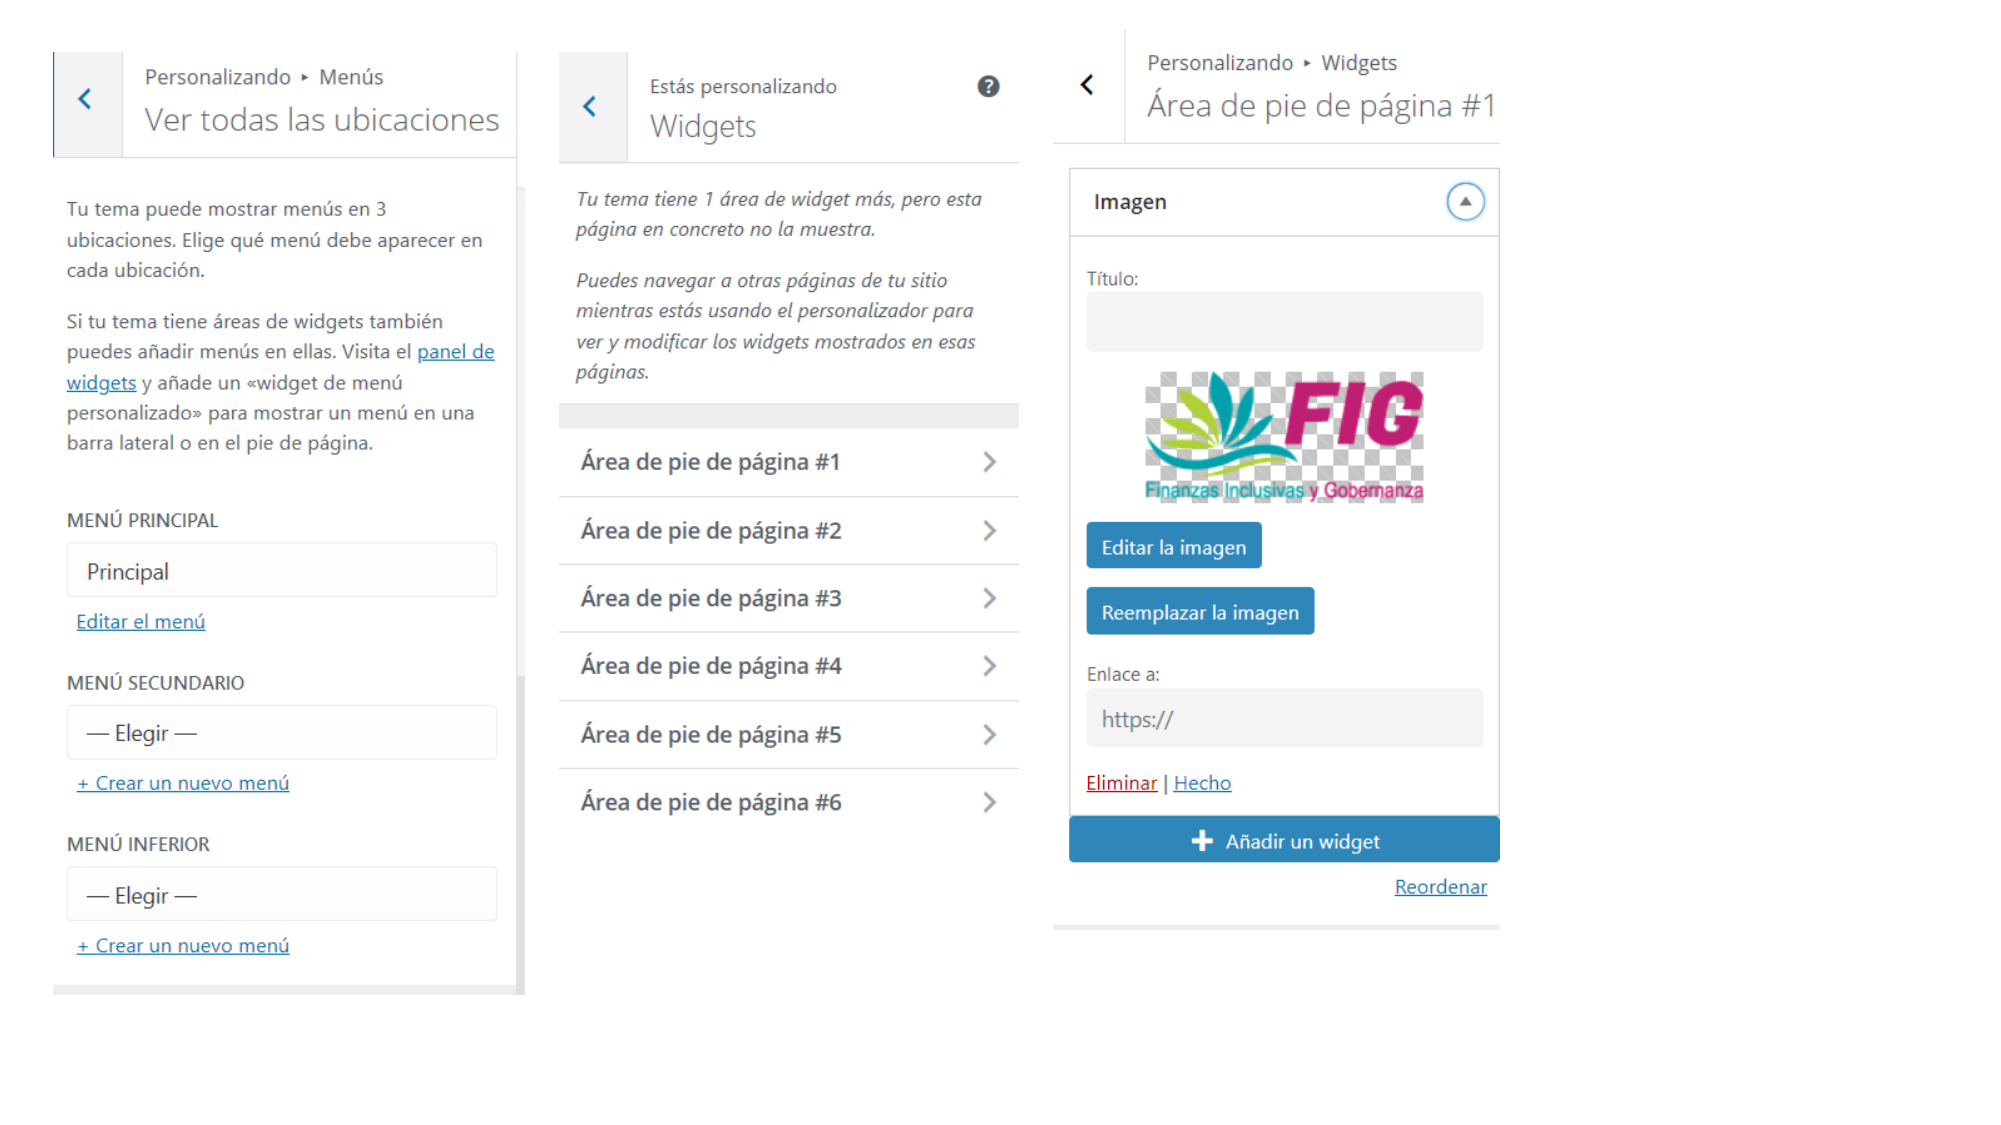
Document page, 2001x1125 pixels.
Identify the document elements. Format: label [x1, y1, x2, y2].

picture [559, 52, 1019, 833]
picture [1053, 29, 1500, 930]
picture [53, 52, 525, 995]
